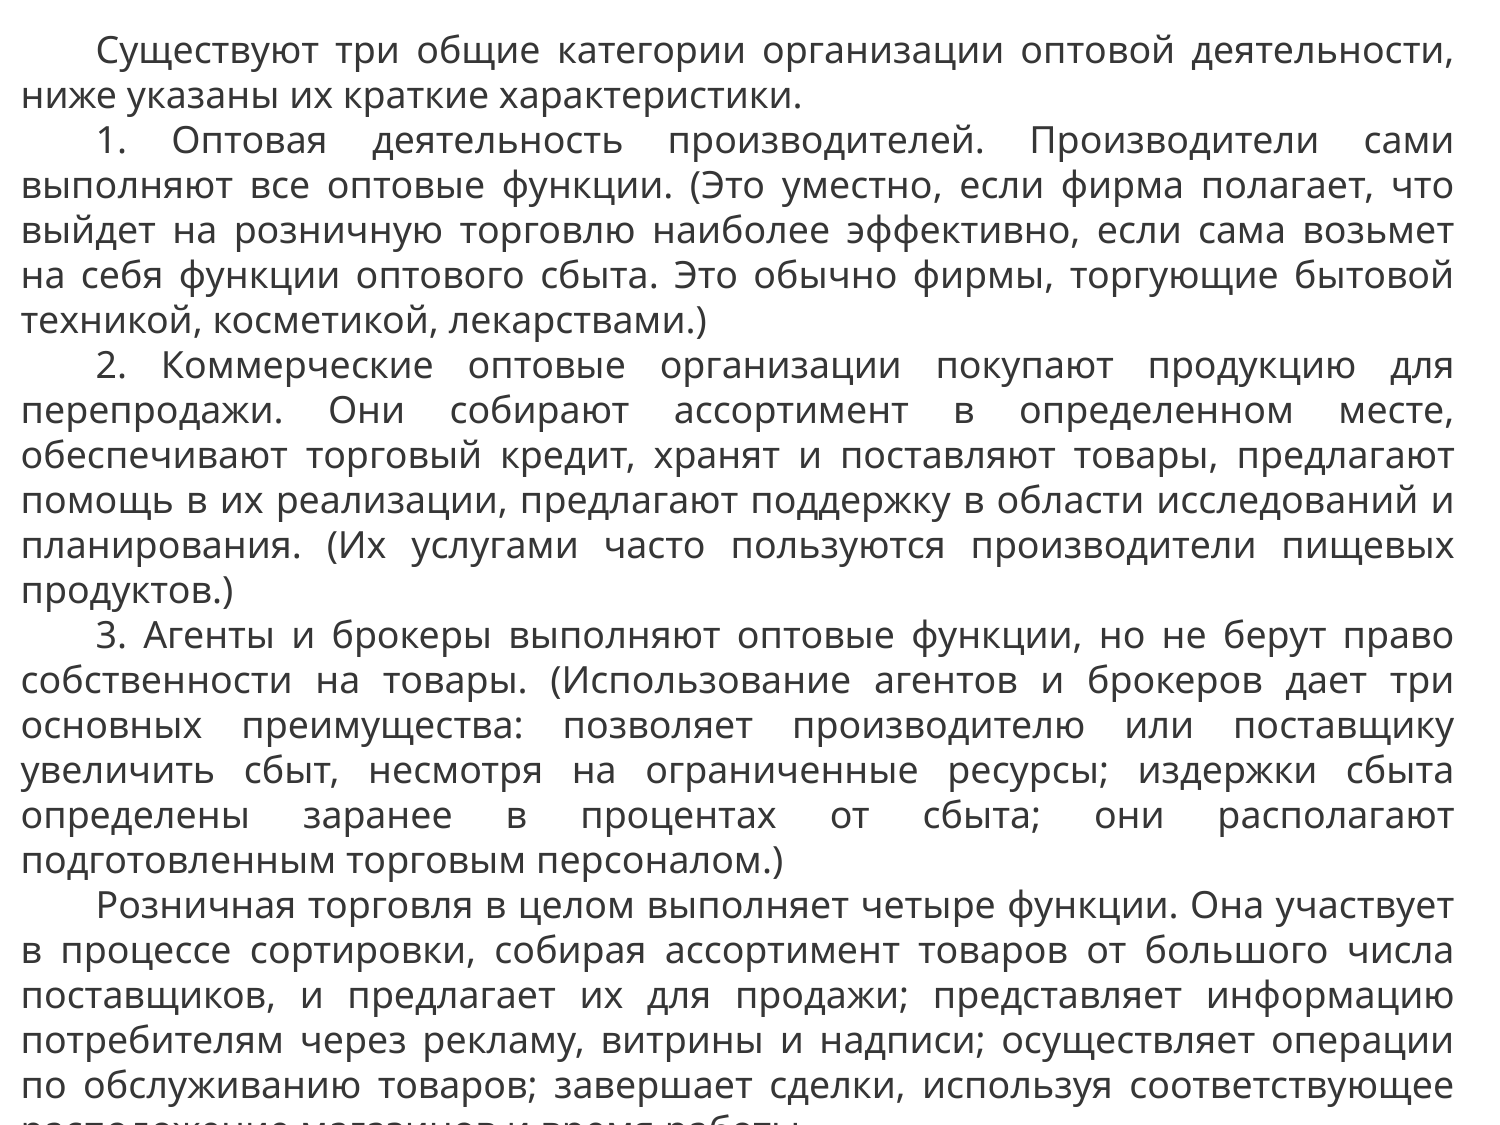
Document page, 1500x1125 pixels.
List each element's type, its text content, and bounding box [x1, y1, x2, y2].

text_box Существуют три общие категории организации оптовой деятельности, ниже указаны их краткие характеристики. 1. Оптовая деятельность производителей. Производители сами выполняют все оптовые функции. (Это уместно, если фирма полагает, что выйдет на розничную торговлю наиболее эффективно, если сама возьмет на себя функции оптового сбыта. Это обычно фирмы, торгующие бытовой техникой, косметикой, лекарствами.) 2. Коммерческие оптовые организации покупают продукцию для перепродажи. Они собирают ассортимент в определенном месте, обеспечивают торговый кредит, хранят и поставляют товары, предлагают помощь в их реализации, предлагают поддержку в области исследований и планирования. (Их услугами часто пользуются производители пищевых продуктов.) 3. Агенты и брокеры выполняют оптовые функции, но не берут право собственности на товары. (Использование агентов и брокеров дает три основных преимущества: позволяет производителю или поставщику увеличить сбыт, несмотря на ограниченные ресурсы; издержки сбыта определены заранее в процентах от сбыта; они располагают подготовленным торговым персоналом.) Розничная торговля в целом выполняет четыре функции. Она участвует в процессе сортировки, собирая ассортимент товаров от большого числа поставщиков, и предлагает их для продажи; представляет информацию потребителям через рекламу, витрины и надписи; осуществляет операции по обслуживанию товаров; завершает сделки, используя соответствующее расположение магазинов и время работы. [5, 19, 1471, 1080]
